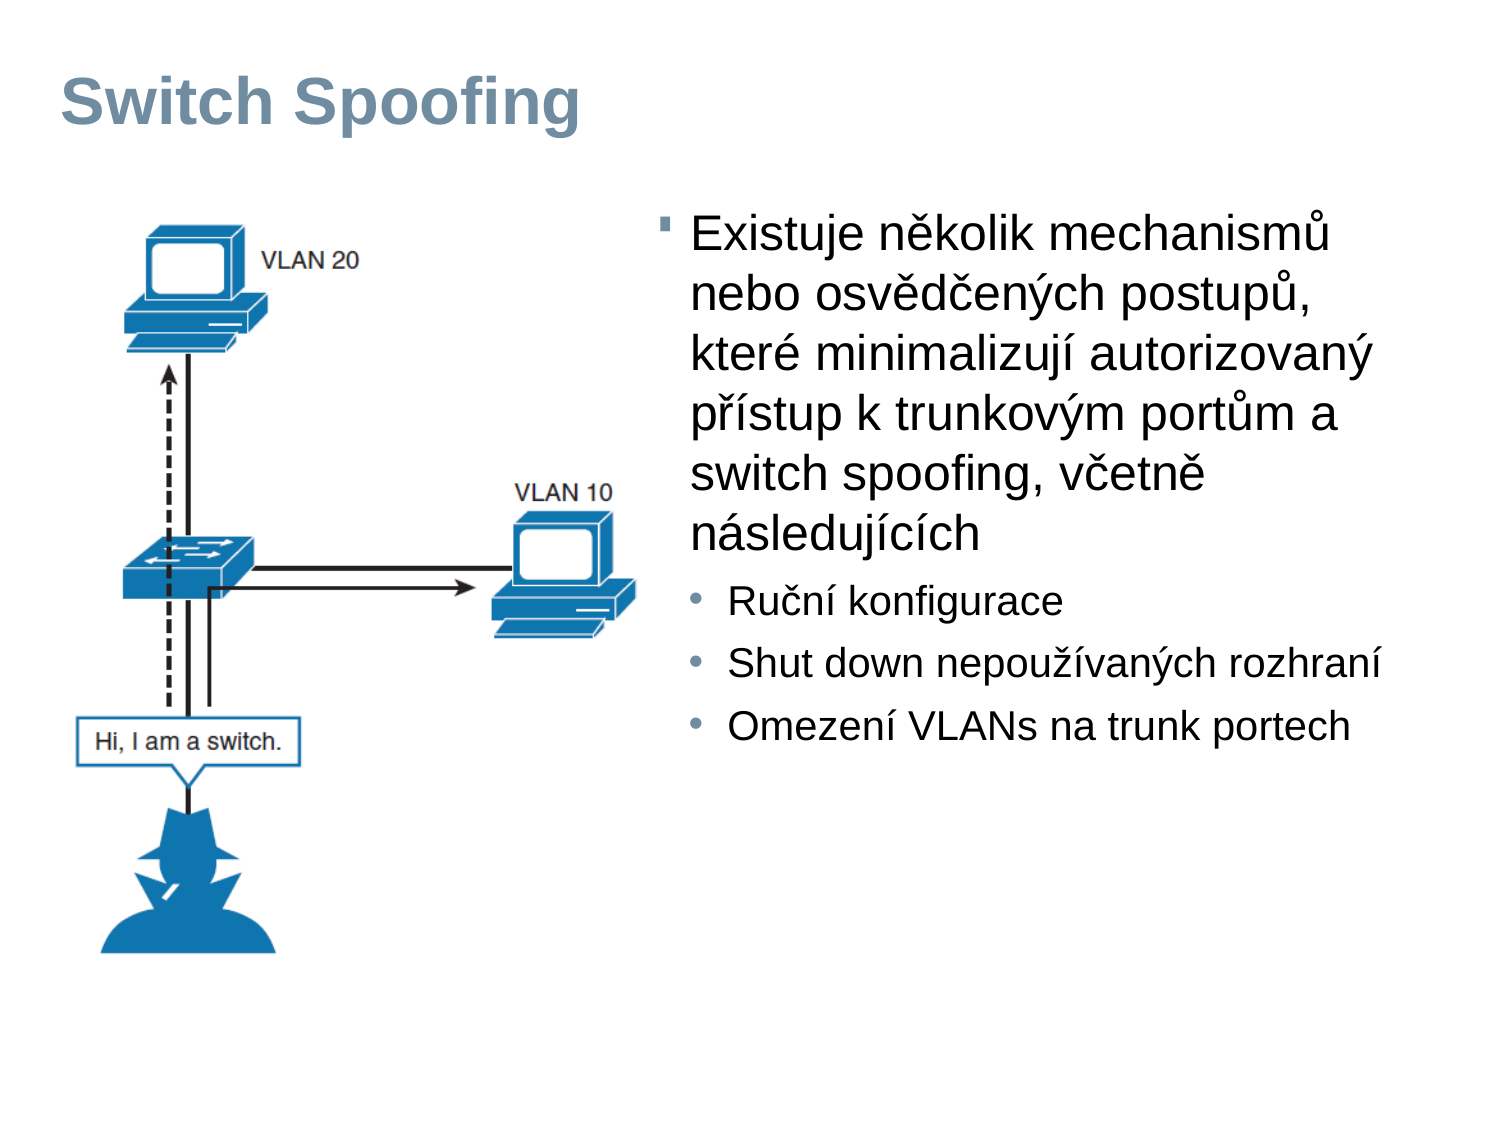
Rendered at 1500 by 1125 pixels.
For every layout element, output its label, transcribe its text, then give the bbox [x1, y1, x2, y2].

title Switch Spoofing [45, 59, 1444, 182]
picture [45, 193, 661, 975]
list Existuje několik mechanismů nebo osvědčených postupů, které minimalizují autorizovaný přístup k trunkovým portům a switch spoofing, včetně následujících Ruční konfigurace Shut down nepoužívaných rozhraní Omezení VLANs na trunk portech [637, 193, 1444, 1037]
